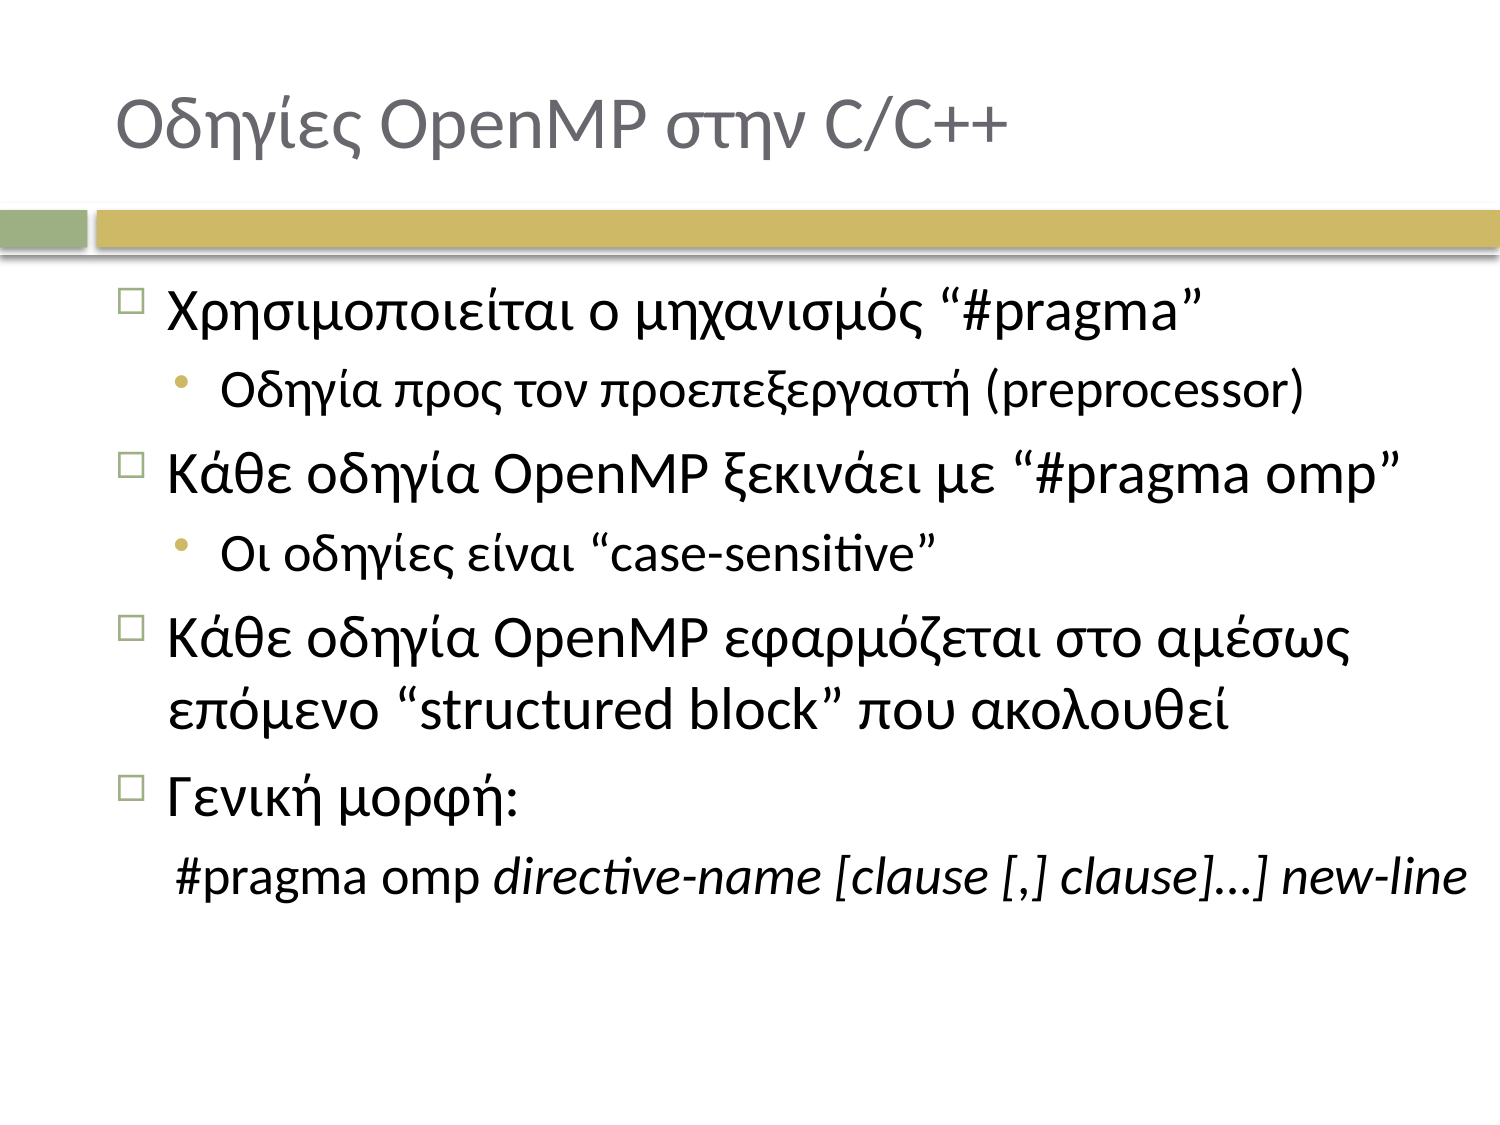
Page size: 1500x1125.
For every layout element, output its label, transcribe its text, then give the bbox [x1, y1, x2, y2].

title Οδηγίες OpenMP στην C/C++ [100, 37, 1438, 200]
list Χρησιμοποιείται ο μηχανισμός “#pragma” Οδηγία προς τον προεπεξεργαστή (preprocessor) Κάθε οδηγία OpenMP ξεκινάει με “#pragma omp” Οι οδηγίες είναι “case-sensitive” Κάθε οδηγία OpenMP εφαρμόζεται στο αμέσως επόμενο “structured block” που ακολουθεί Γενική μορφή: #pragma omp directive-name [clause [,] clause]…] new-line [100, 262, 1500, 1125]
